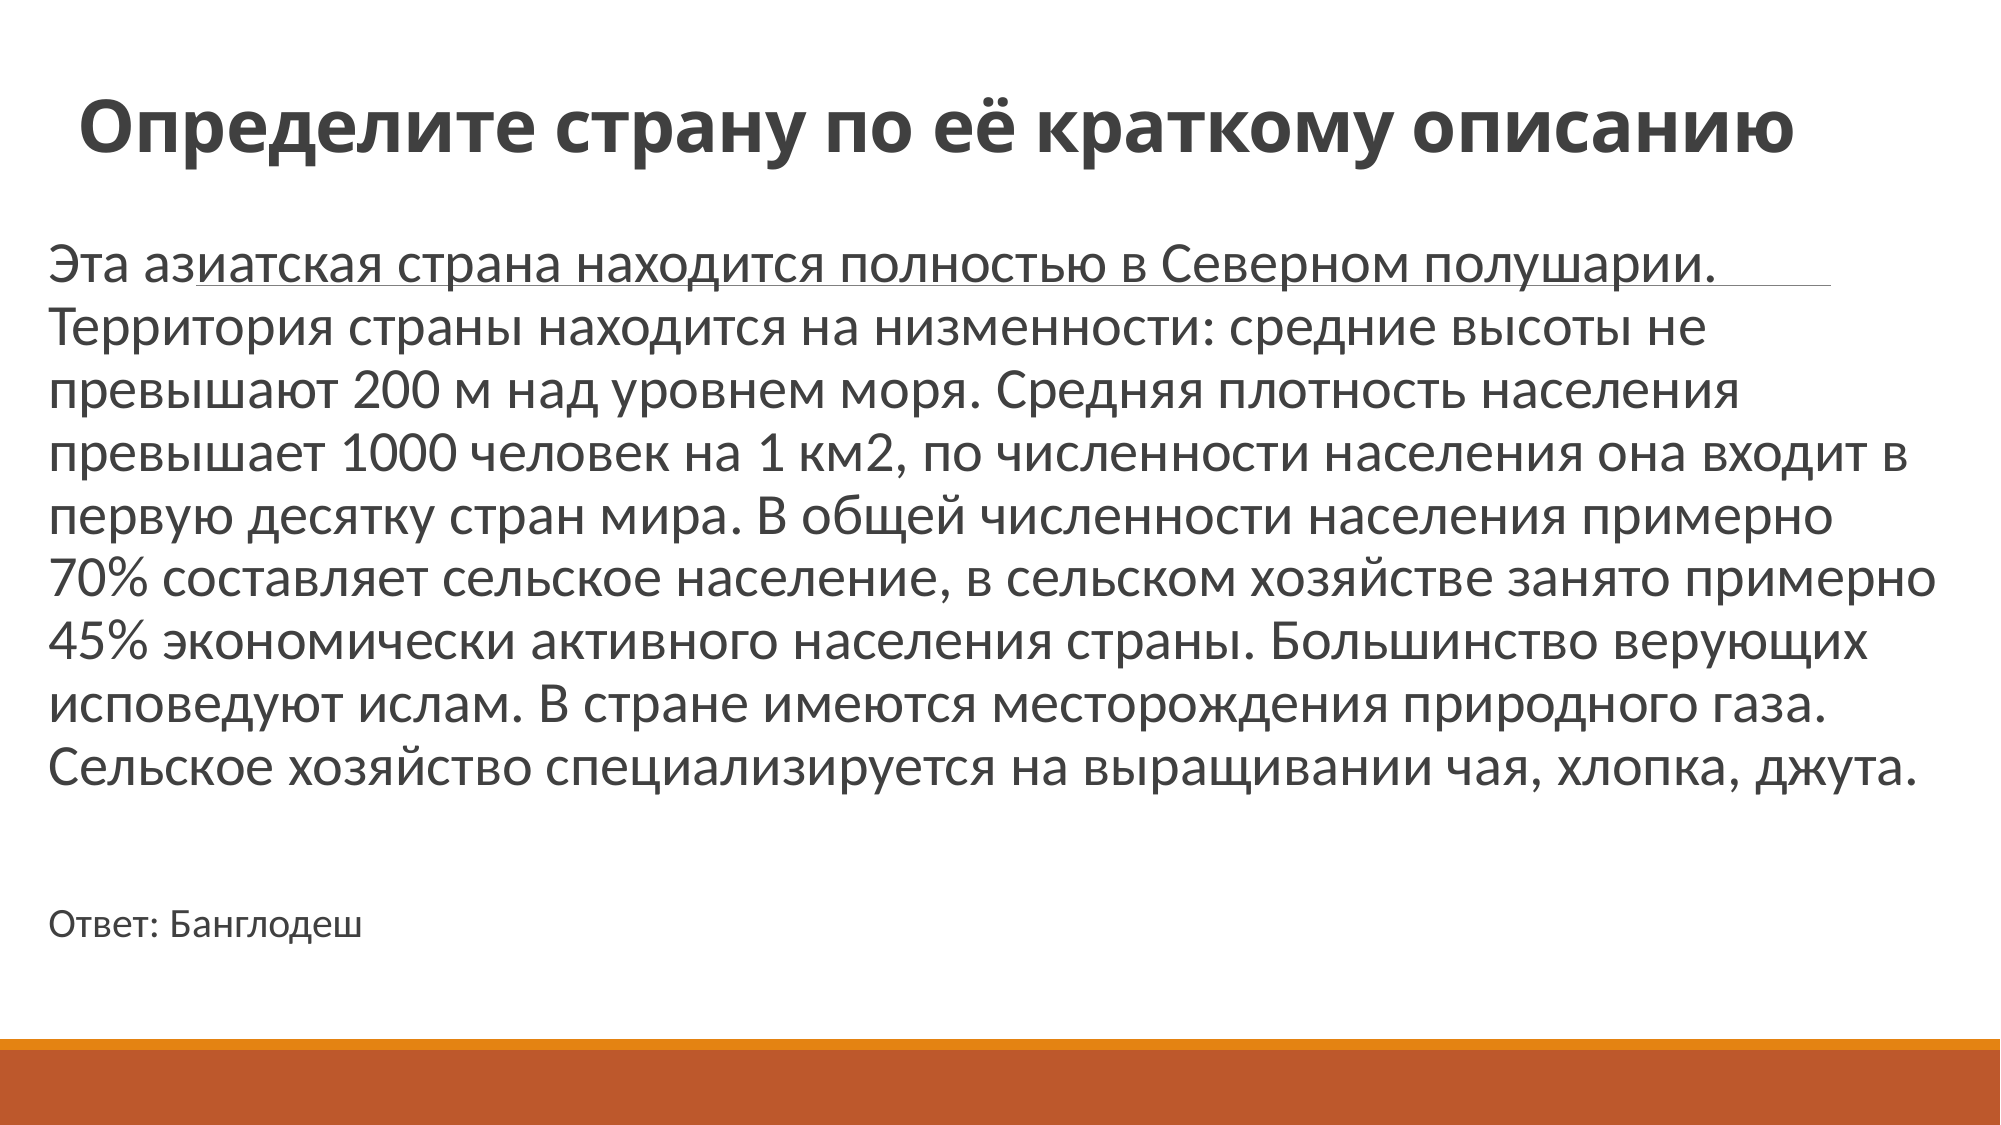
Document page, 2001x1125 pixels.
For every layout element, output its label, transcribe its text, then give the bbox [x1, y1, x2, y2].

title Определите страну по её краткому описанию [62, 16, 1830, 175]
list Эта азиатская страна находится полностью в Северном полушарии. Территория страны находится на низменности: средние высоты не превышают 200 м над уровнем моря. Средняя плотность населения превышает 1000 человек на 1 км2, по численности населения она входит в первую десятку стран мира. В общей численности населения примерно 70% составляет сельское население, в сельском хозяйстве занято примерно 45% экономически активного населения страны. Большинство верующих исповедуют ислам. В стране имеются месторождения природного газа. Сельское хозяйство специализируется на выращивании чая, хлопка, джута. Ответ: Банглодеш [33, 224, 1946, 963]
